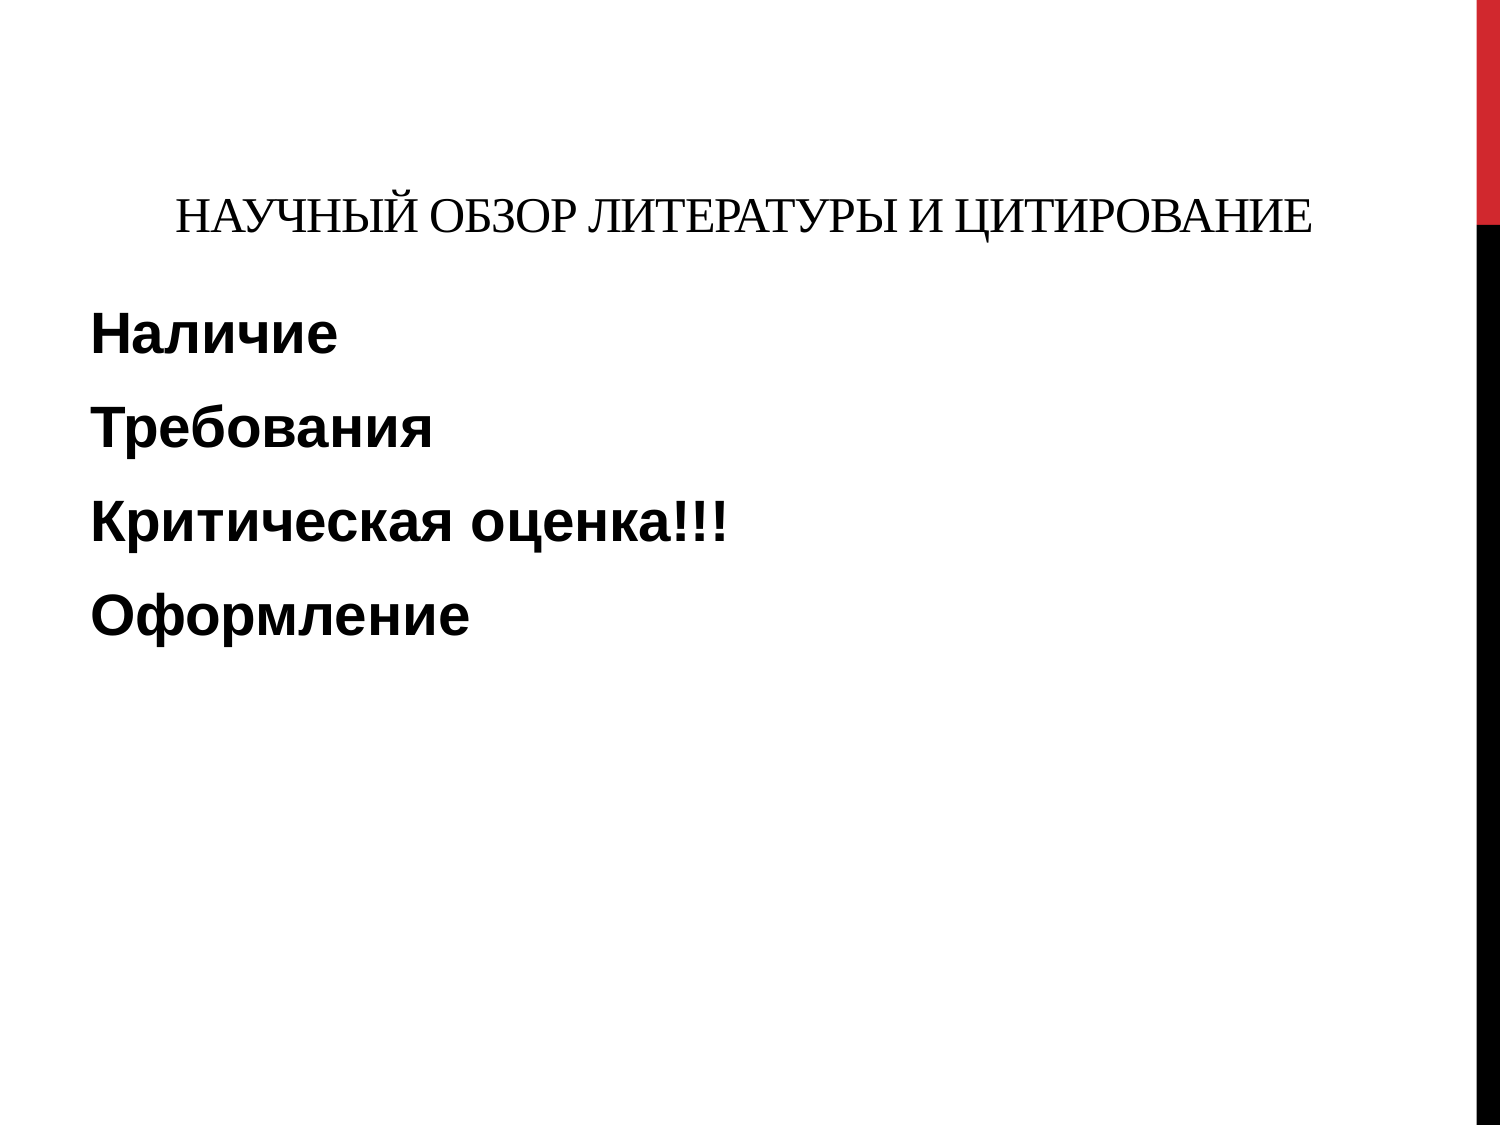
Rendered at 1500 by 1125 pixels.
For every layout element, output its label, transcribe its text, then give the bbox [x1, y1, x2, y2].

title НАУЧНЫЙ ОБЗОР ЛИТЕРАТУРЫ И ЦИТИРОВАНИЕ [75, 24, 1329, 250]
list Наличие Требования Критическая оценка!!! Оформление [74, 287, 1326, 1006]
